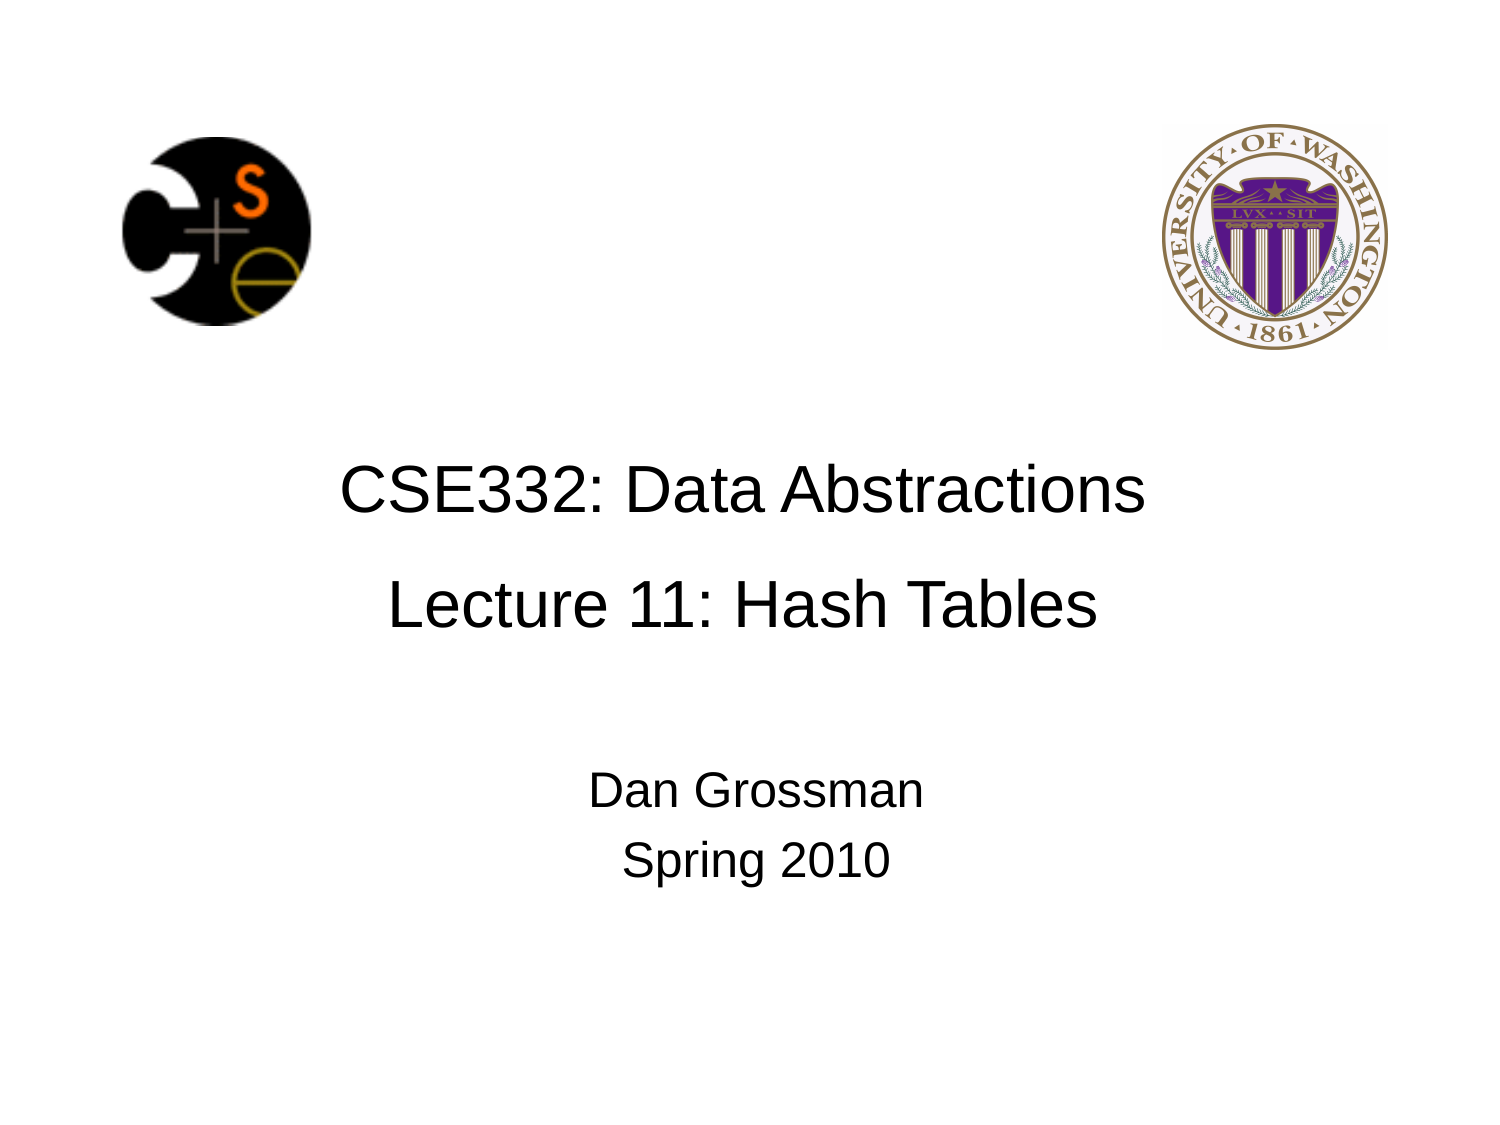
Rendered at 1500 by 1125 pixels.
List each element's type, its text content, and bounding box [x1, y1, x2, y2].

title CSE332: Data Abstractions Lecture 11: Hash Tables [62, 424, 1426, 663]
subtitle Dan Grossman Spring 2010 [212, 749, 1301, 951]
picture [62, 137, 376, 326]
picture [1162, 124, 1388, 351]
